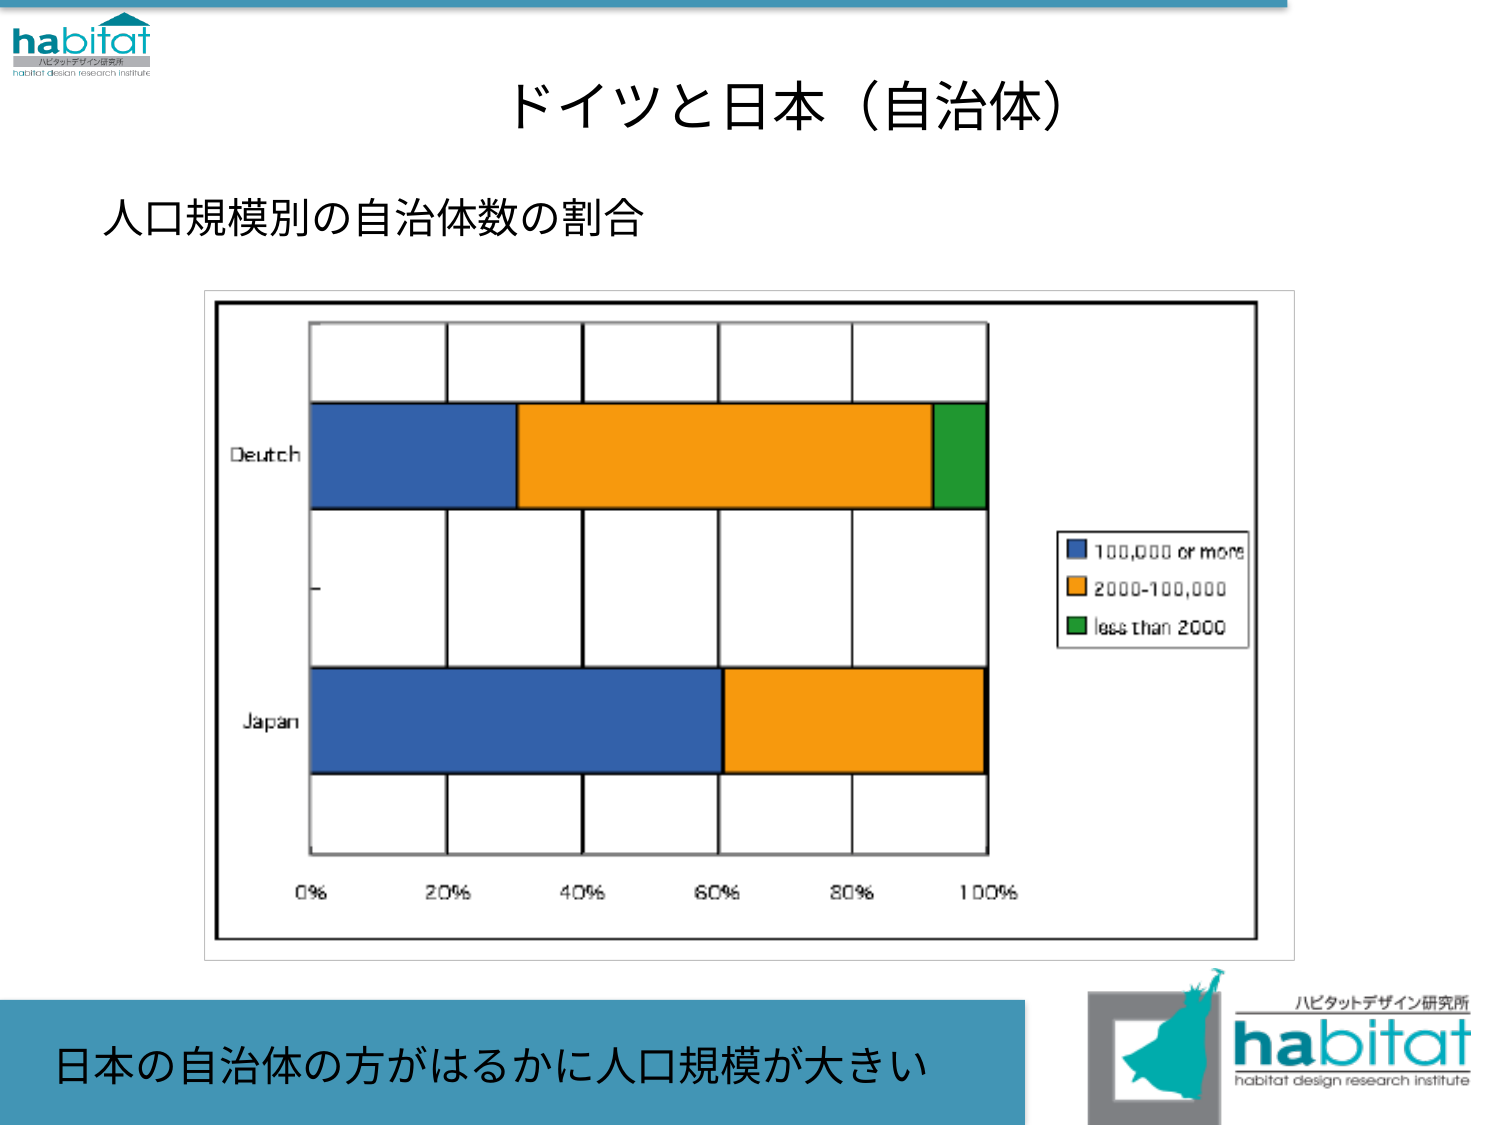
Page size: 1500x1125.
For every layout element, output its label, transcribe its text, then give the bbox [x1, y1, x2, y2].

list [202, 287, 1298, 963]
text_box 日本の自治体の方がはるかに人口規模が大きい [37, 1032, 1332, 1098]
title ドイツと日本（自治体） [174, 64, 1425, 145]
text_box 人口規模別の自治体数の割合 [87, 184, 1250, 250]
